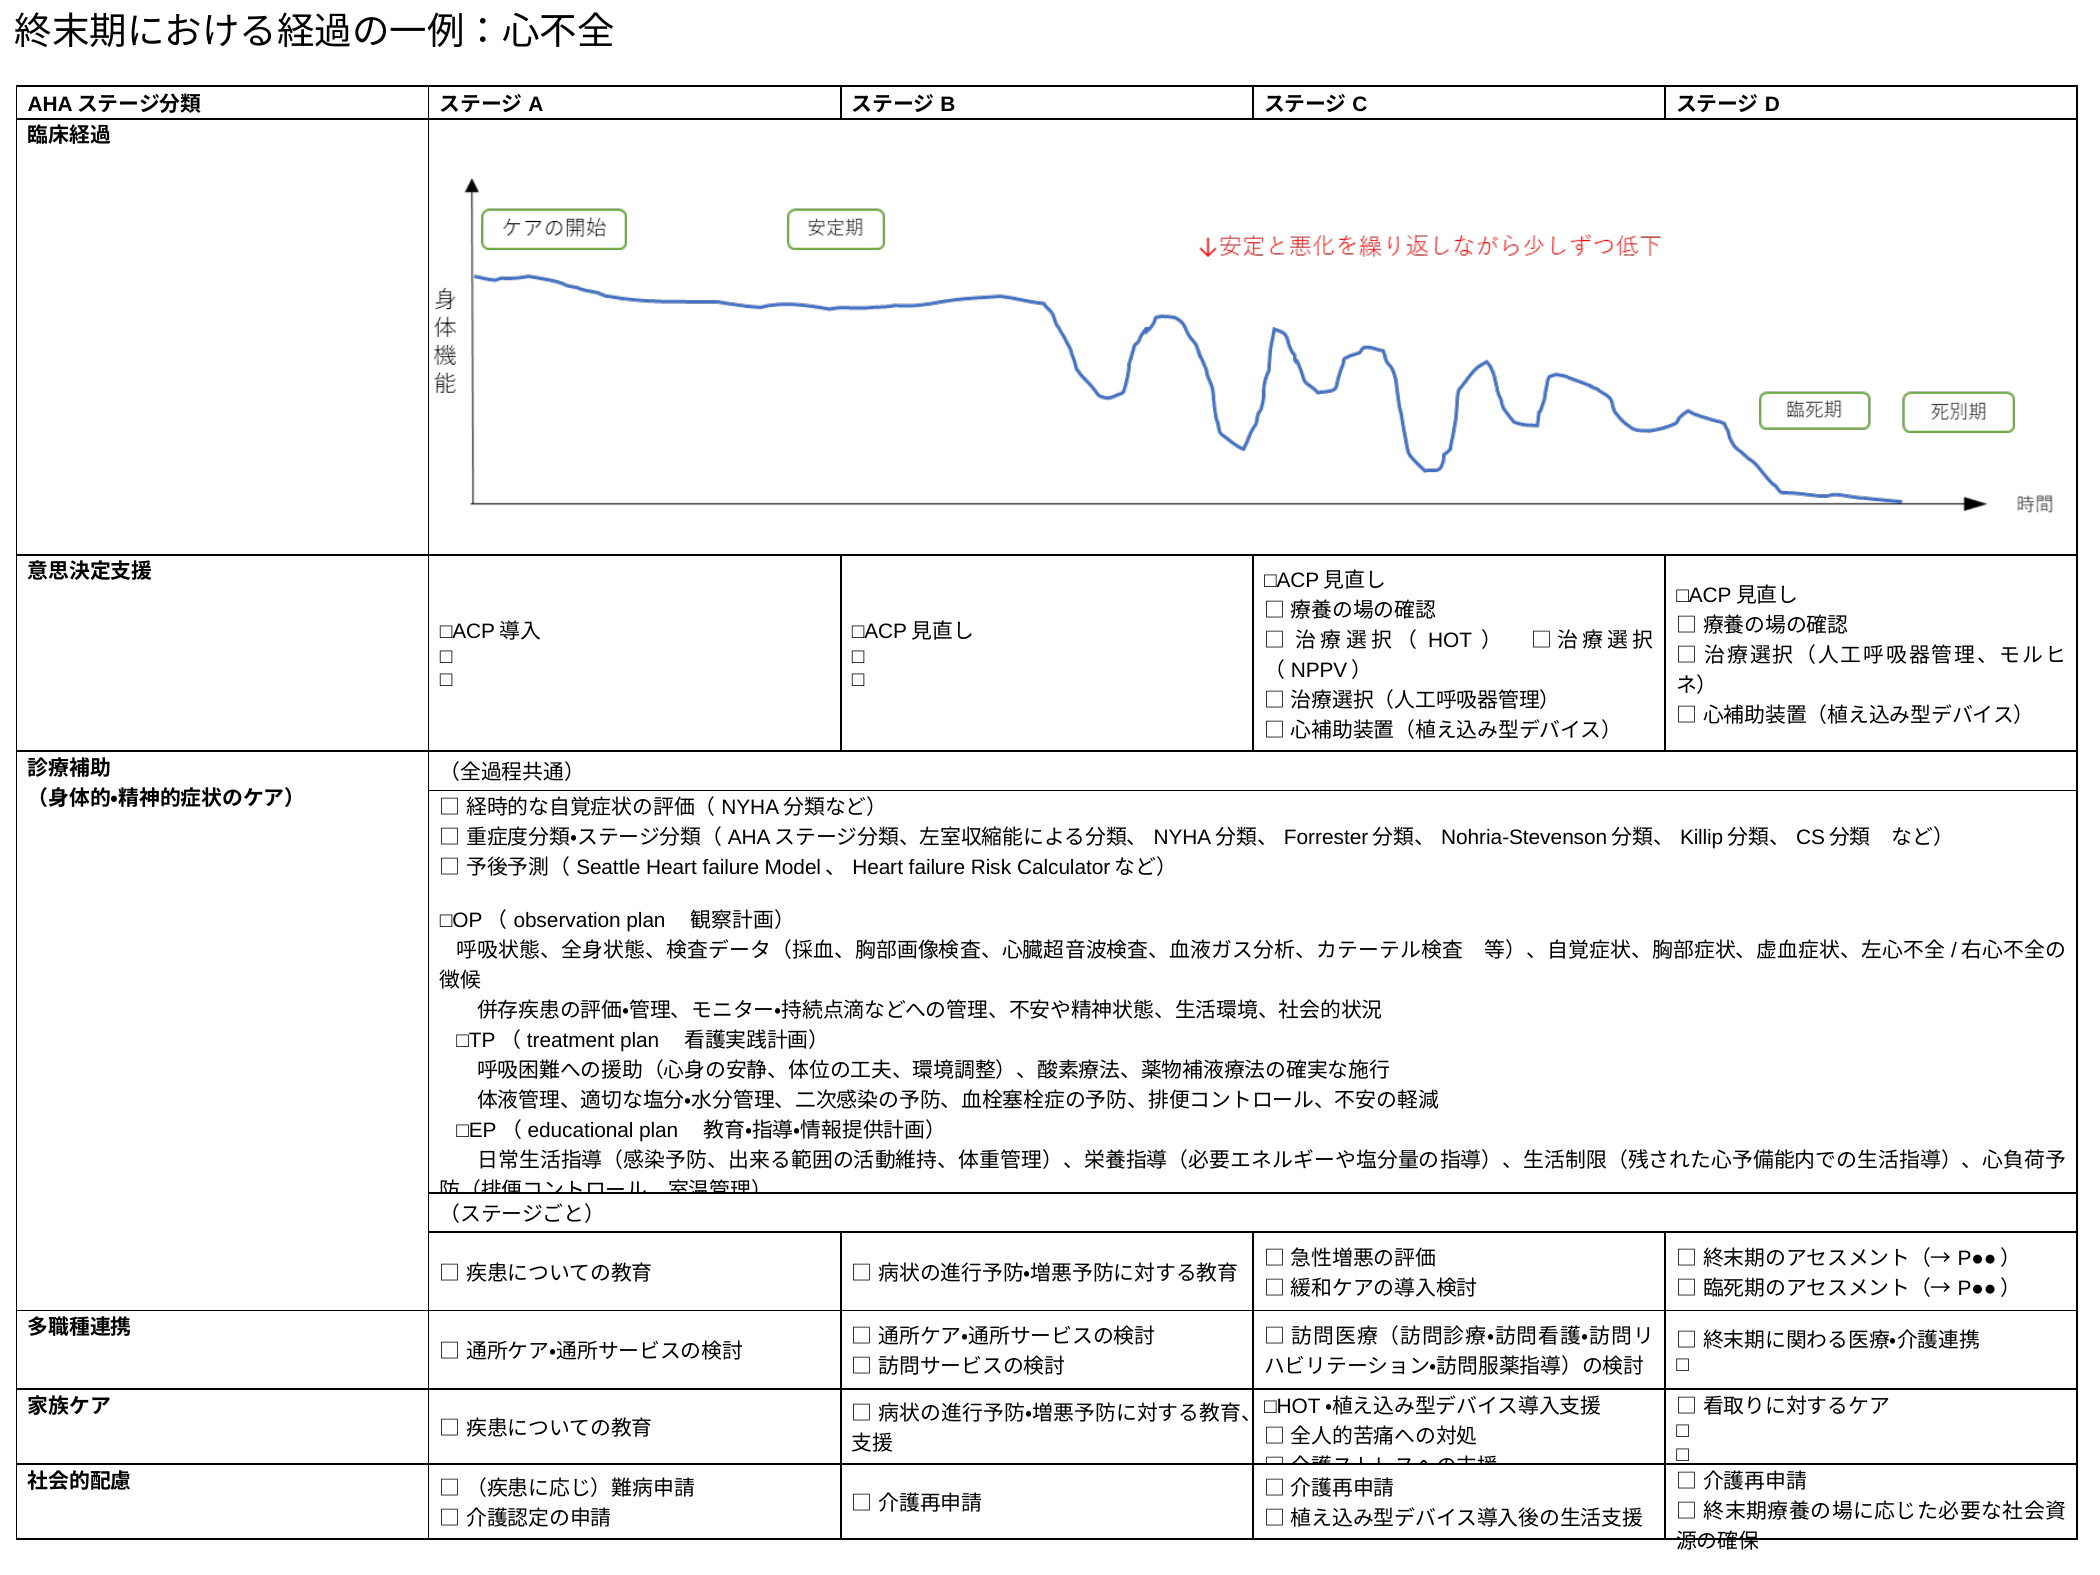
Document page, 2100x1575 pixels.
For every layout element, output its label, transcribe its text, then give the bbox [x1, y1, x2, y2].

table_cell 診療補助 （身体的・精神的症状のケア） [17, 752, 428, 1310]
table_cell （全過程共通） [429, 752, 2076, 790]
table_cell 社会的配慮 [17, 1465, 428, 1538]
table_cell □病状の進行予防・増悪予防に対する教育、支援 [842, 1390, 1252, 1463]
table_cell □通所ケア・通所サービスの検討 □訪問サービスの検討 [842, 1311, 1252, 1388]
text_box 終末期における経過の一例：心不全 [0, 0, 753, 60]
table_header ステージD [1666, 87, 2076, 118]
table_header ステージB [842, 87, 1252, 118]
table_header ステージA [429, 87, 840, 118]
table_cell □終末期のアセスメント（→P●●） □臨死期のアセスメント（→P●●） [1666, 1233, 2076, 1310]
table_cell □疾患についての教育 [429, 1390, 840, 1463]
table_cell 多職種連携 [17, 1311, 428, 1388]
table_cell □ACP見直し □ □ [842, 556, 1252, 750]
table_cell □介護再申請 [842, 1465, 1252, 1538]
table_cell □通所ケア・通所サービスの検討 [429, 1311, 840, 1388]
table_cell [429, 120, 2076, 554]
table_cell □病状の進行予防・増悪予防に対する教育 [842, 1233, 1252, 1310]
table_cell □ACP導入 □ □ [429, 556, 840, 750]
table_cell □介護再申請 □終末期療養の場に応じた必要な社会資源の確保 [1666, 1465, 2076, 1538]
table_cell □疾患についての教育 [429, 1233, 840, 1310]
table_cell 臨床経過 [17, 120, 428, 554]
table_cell □ACP見直し □療養の場の確認 □治療選択（HOT） □治療選択（NPPV） □治療選択（人工呼吸器管理） □心補助装置（植え込み型デバイス） [1254, 556, 1664, 750]
table_cell □（疾患に応じ）難病申請 □介護認定の申請 [429, 1465, 840, 1538]
table_header AHAステージ分類 [17, 87, 428, 118]
table_cell □経時的な自覚症状の評価（NYHA分類など） □重症度分類・ステージ分類（AHAステージ分類、左室収縮能による分類、NYHA分類、Forrester分類、Nohria-Stevenson分類、Killip分類、CS分類 など） □予後予測（Seattle Heart failure Model、Heart failure Risk Calculatorなど） □OP（observation plan 観察計画） 呼吸状態、全身状態、検査データ（採血、胸部画像検査、心臓超音波検査、血液ガス分析、カテーテル検査 等）、自覚症状、胸部症状、虚血症状、左心不全/右心不全の徴候 併存疾患の評価・管理、モニター・持続点滴などへの管理、不安や精神状態、生活環境、社会的状況 □TP（treatment plan 看護実践計画） 呼吸困難への援助（心身の安静、体位の工夫、環境調整）、酸素療法、薬物補液療法の確実な施行 体液管理、適切な塩分・水分管理、二次感染の予防、血栓塞栓症の予防、排便コントロール、不安の軽減 □EP（educational plan 教育・指導・情報提供計画） 日常生活指導（感染予防、出来る範囲の活動維持、体重管理）、栄養指導（必要エネルギーや塩分量の指導）、生活制限（残された心予備能内での生活指導）、心負荷予防（排便コントロール、室温管理） 心臓リハビリテーション、薬物療法・酸素療法の必要性の説明、服薬管理・服薬指導、植え込み型デバイスの管理 [429, 791, 2076, 1192]
table_cell □HOT・植え込み型デバイス導入支援 □全人的苦痛への対処 □介護ストレスへの支援 [1254, 1390, 1664, 1463]
picture [419, 163, 2075, 529]
table_cell □終末期に関わる医療・介護連携 □ [1666, 1311, 2076, 1388]
table_cell □急性増悪の評価 □緩和ケアの導入検討 [1254, 1233, 1664, 1310]
table_cell 家族ケア [17, 1390, 428, 1463]
table_cell 意思決定支援 [17, 556, 428, 750]
table_header ステージC [1254, 87, 1664, 118]
table_cell □ACP見直し □療養の場の確認 □治療選択（人工呼吸器管理、モルヒネ） □心補助装置（植え込み型デバイス） [1666, 556, 2076, 750]
table_cell （ステージごと） [429, 1194, 2076, 1231]
table_cell □訪問医療（訪問診療・訪問看護・訪問リハビリテーション・訪問服薬指導）の検討 [1254, 1311, 1664, 1388]
table_cell □介護再申請 □植え込み型デバイス導入後の生活支援 [1254, 1465, 1664, 1538]
table_cell □看取りに対するケア □ □ [1666, 1390, 2076, 1463]
